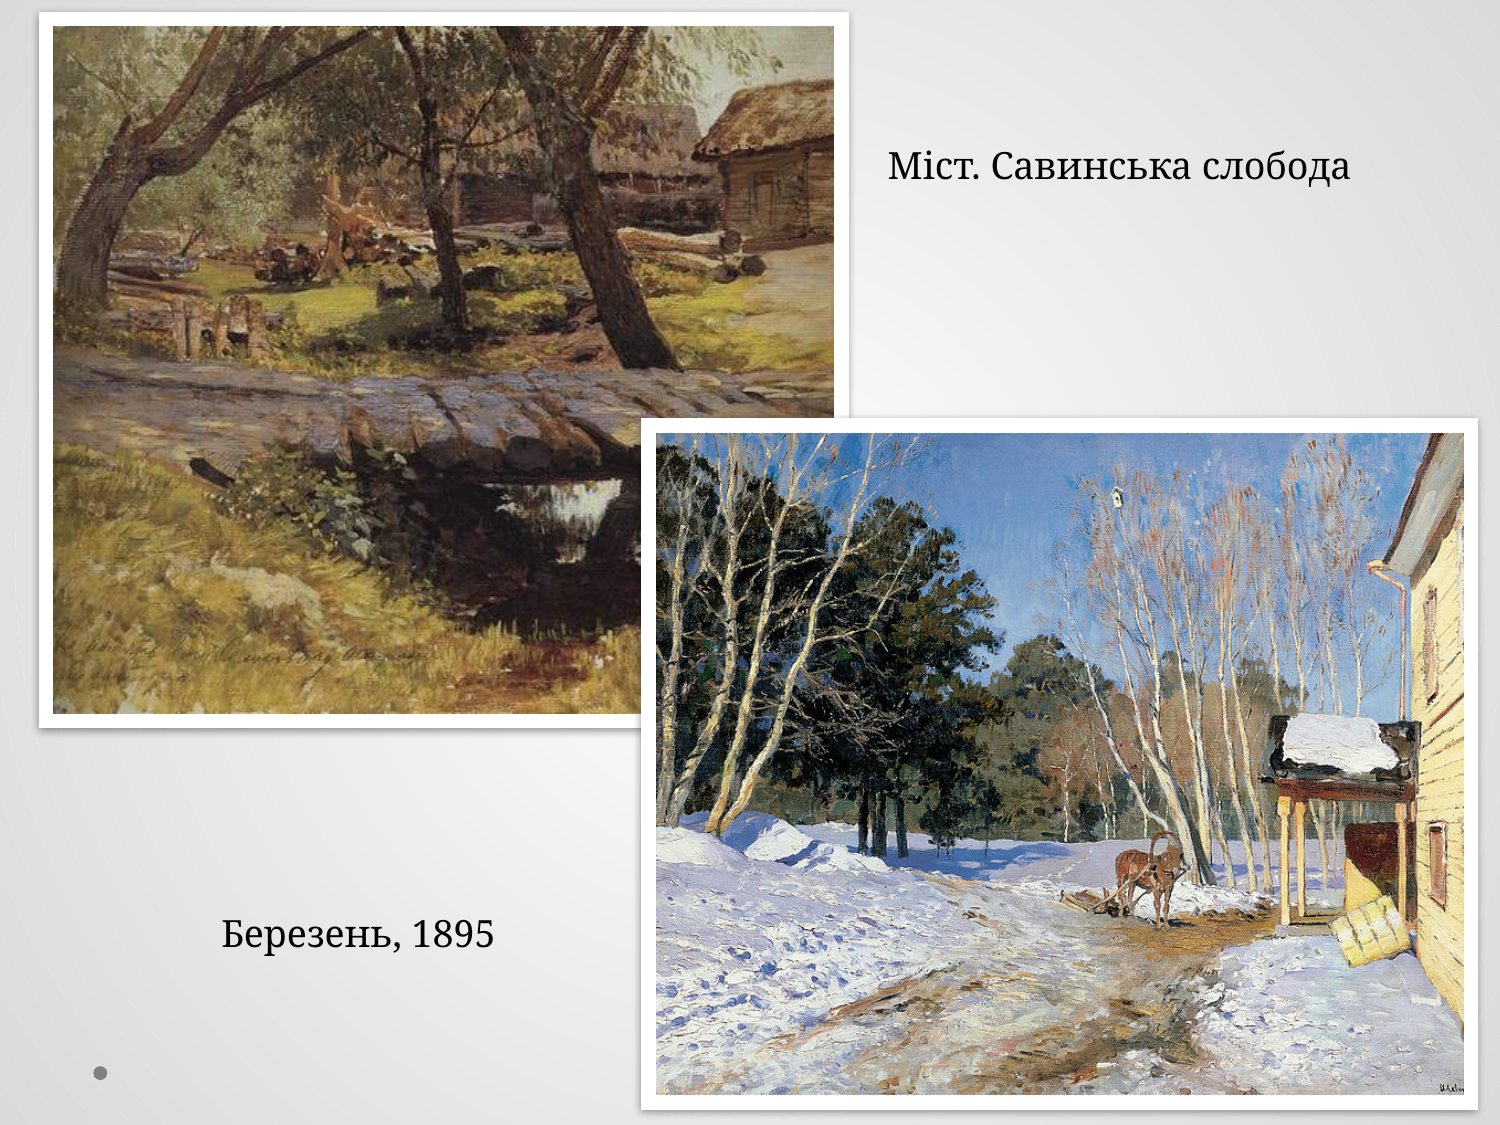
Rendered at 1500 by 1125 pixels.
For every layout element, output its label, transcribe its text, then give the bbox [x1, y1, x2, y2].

text_box Березень, 1895 [206, 857, 650, 963]
text_box Міст. Савинська слобода [873, 89, 1464, 195]
picture [52, 25, 1464, 1096]
